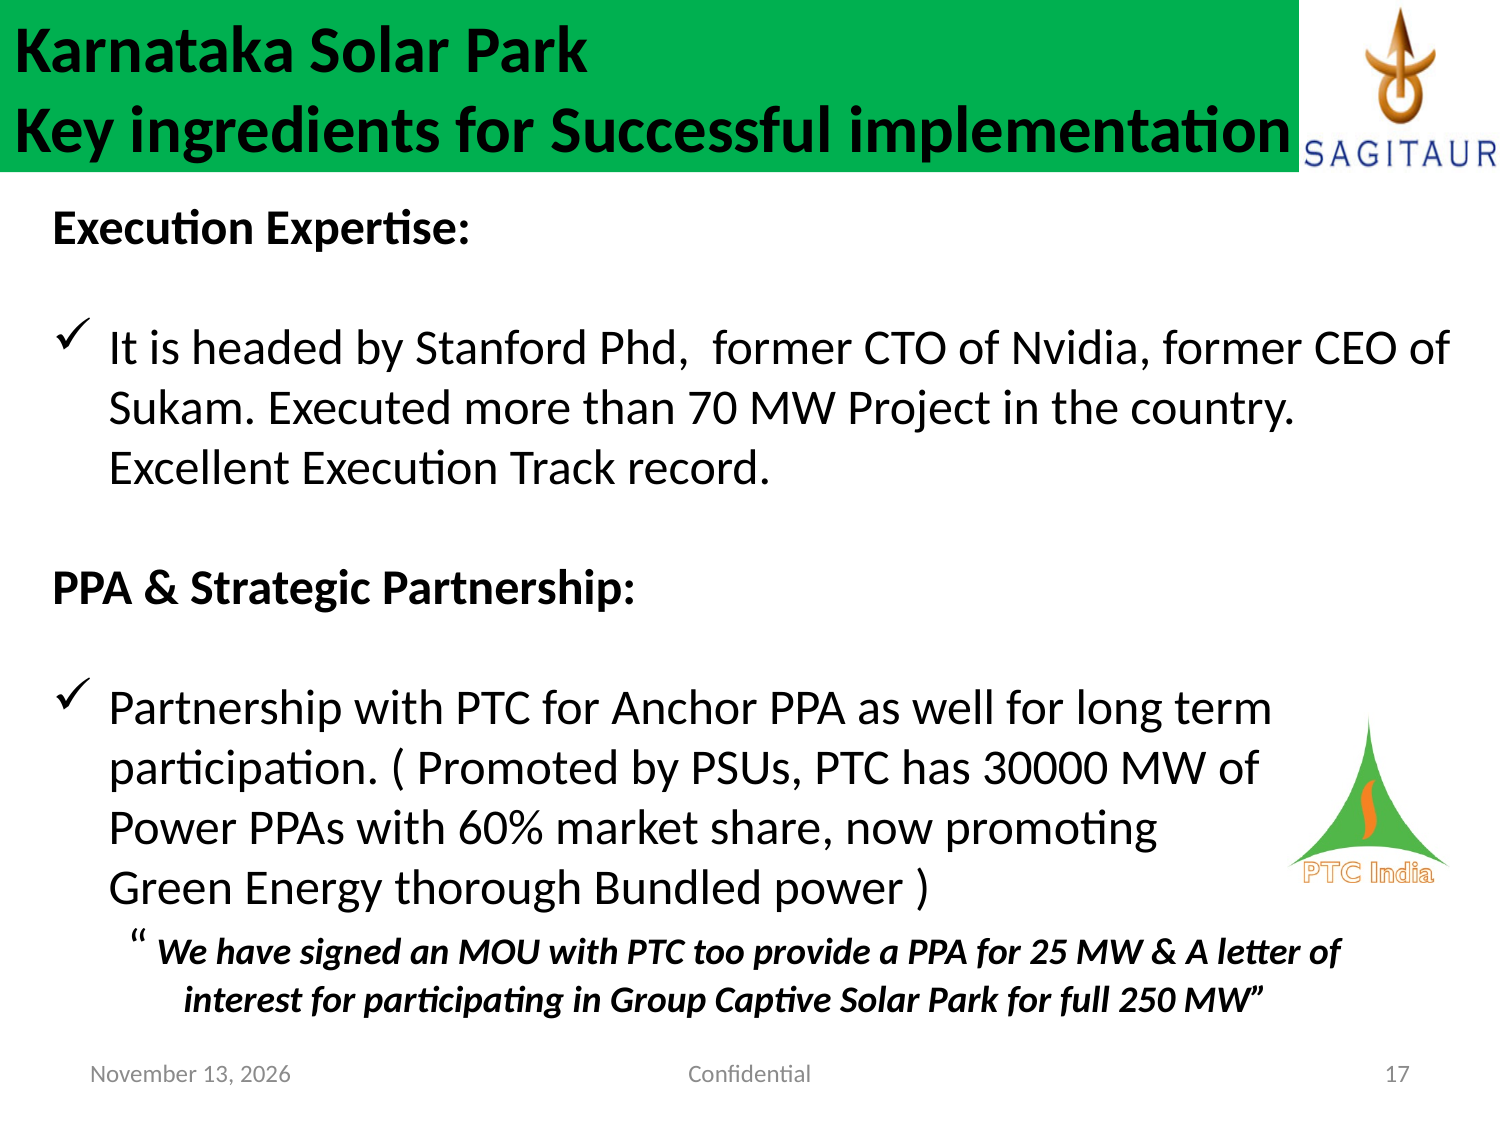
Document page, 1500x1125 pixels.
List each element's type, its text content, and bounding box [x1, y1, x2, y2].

footer Confidential [512, 1042, 988, 1103]
picture [1299, 0, 1500, 173]
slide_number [75, 1042, 425, 1103]
picture [1286, 712, 1451, 883]
slide_number 17 [1074, 1042, 1425, 1103]
text_box Karnataka Solar Park Key ingredients for Successful implementation [0, 0, 1297, 173]
text_box Execution Expertise: It is headed by Stanford Phd, former CTO of Nvidia, former CEO of Sukam. Executed more than 70 MW Project in the country. Excellent Execution Track record. PPA & Strategic Partnership: Partnership with PTC for Anchor PPA as well for long term participation. ( Promoted by PSUs, PTC has 30000 MW of Power PPAs with 60% market share, now promoting Green Energy thorough Bundled power ) “ We have signed an MOU with PTC too provide a PPA for 25 MW & A letter of interest for participating in Group Captive Solar Park for full 250 MW” [37, 187, 1475, 1028]
